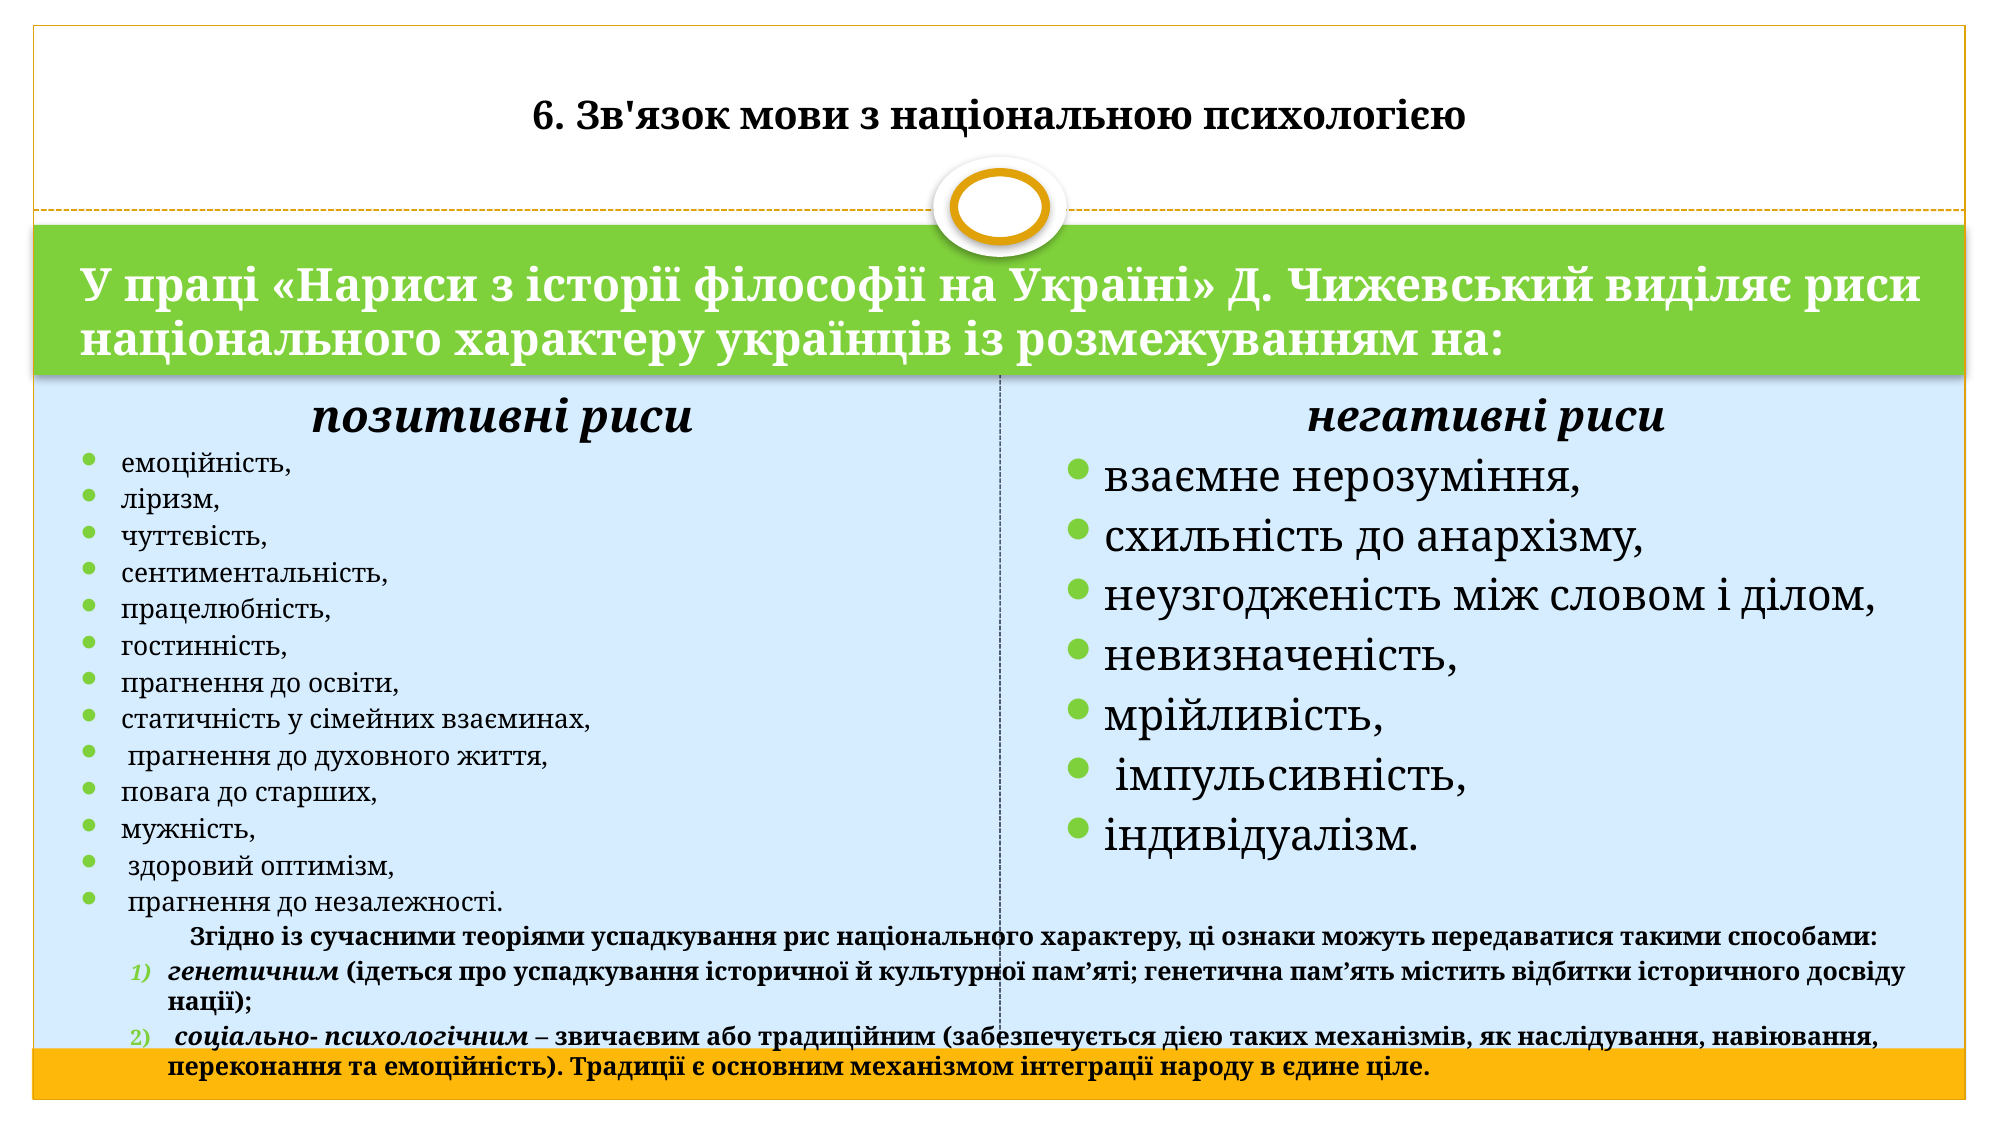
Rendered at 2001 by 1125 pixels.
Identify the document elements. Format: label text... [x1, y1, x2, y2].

title 6. Зв'язок мови з національною психологією [66, 0, 1933, 200]
list У праці «Нариси з історії філософії на Україні» Д. Чижевський виділяє риси національного характеру українців із розмежуванням на: [65, 249, 1943, 371]
list позитивні риси емоційність, ліризм, чуттєвість, сентиментальність, працелюбність, гостинність, прагнення до освіти, статичність у сімейних взаєминах, прагнення до духовного життя, повага до старших, мужність, здоровий оптимізм, прагнення до незалежності. [66, 379, 950, 925]
list негативні риси взаємне нерозуміння, схильність до анархізму, неузгодженість між словом і ділом, невизначеність, мрійливість, імпульсивність, індивідуалізм. [1050, 381, 1934, 874]
list Згідно із сучасними теоріями успадкування рис національного характеру, ці ознаки можуть передаватися такими способами: генетичним (ідеться про успадкування історичної й культурної пам’яті; генетична пам’ять містить відбитки історичного досвіду нації); соціально- психологічним – звичаєвим або традиційним (забезпечується дією таких механізмів, як наслідування, навіювання, переконання та емоційність). Традиції є основним механізмом інтеграції народу в єдине ціле. [114, 771, 1943, 1029]
